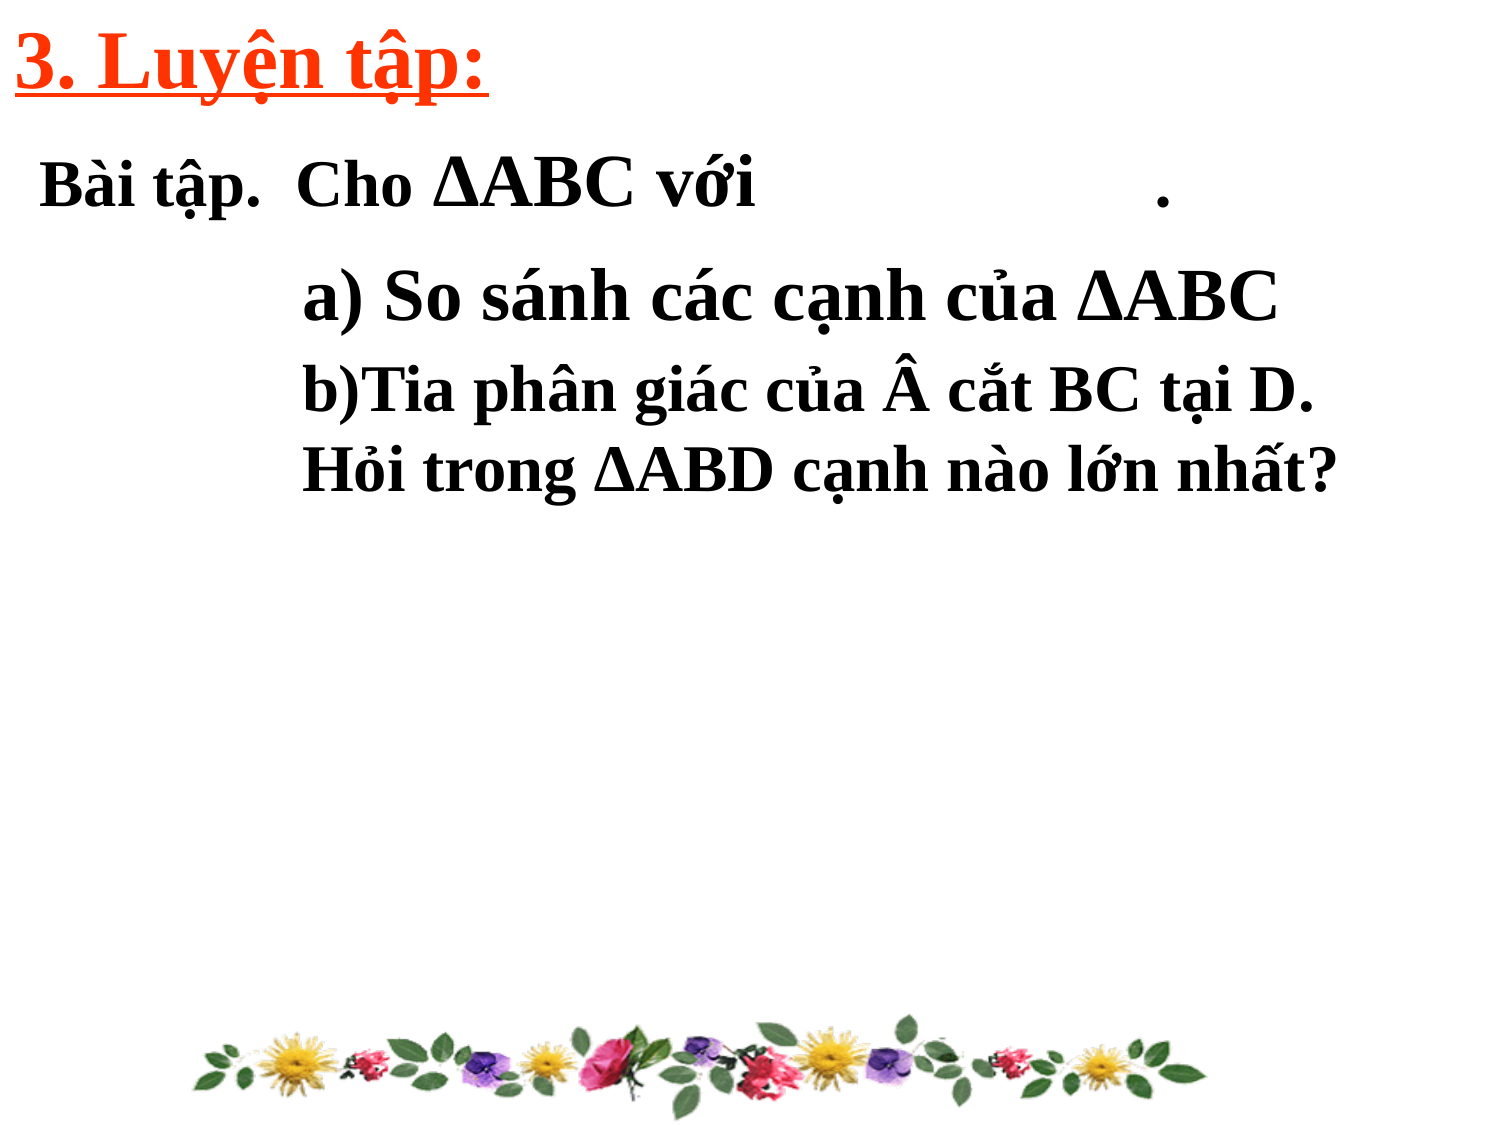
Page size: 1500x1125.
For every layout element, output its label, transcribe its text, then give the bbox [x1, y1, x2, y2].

text_box 3. Luyện tập: [0, 0, 1163, 86]
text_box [24, 124, 1500, 281]
text_box So sánh các cạnh của ∆ABC [287, 289, 1350, 337]
text_box b)Tia phân giác của Â cắt BC tại D. Hỏi trong ∆ABD cạnh nào lớn nhất? [287, 337, 1413, 513]
picture [187, 1011, 1215, 1125]
